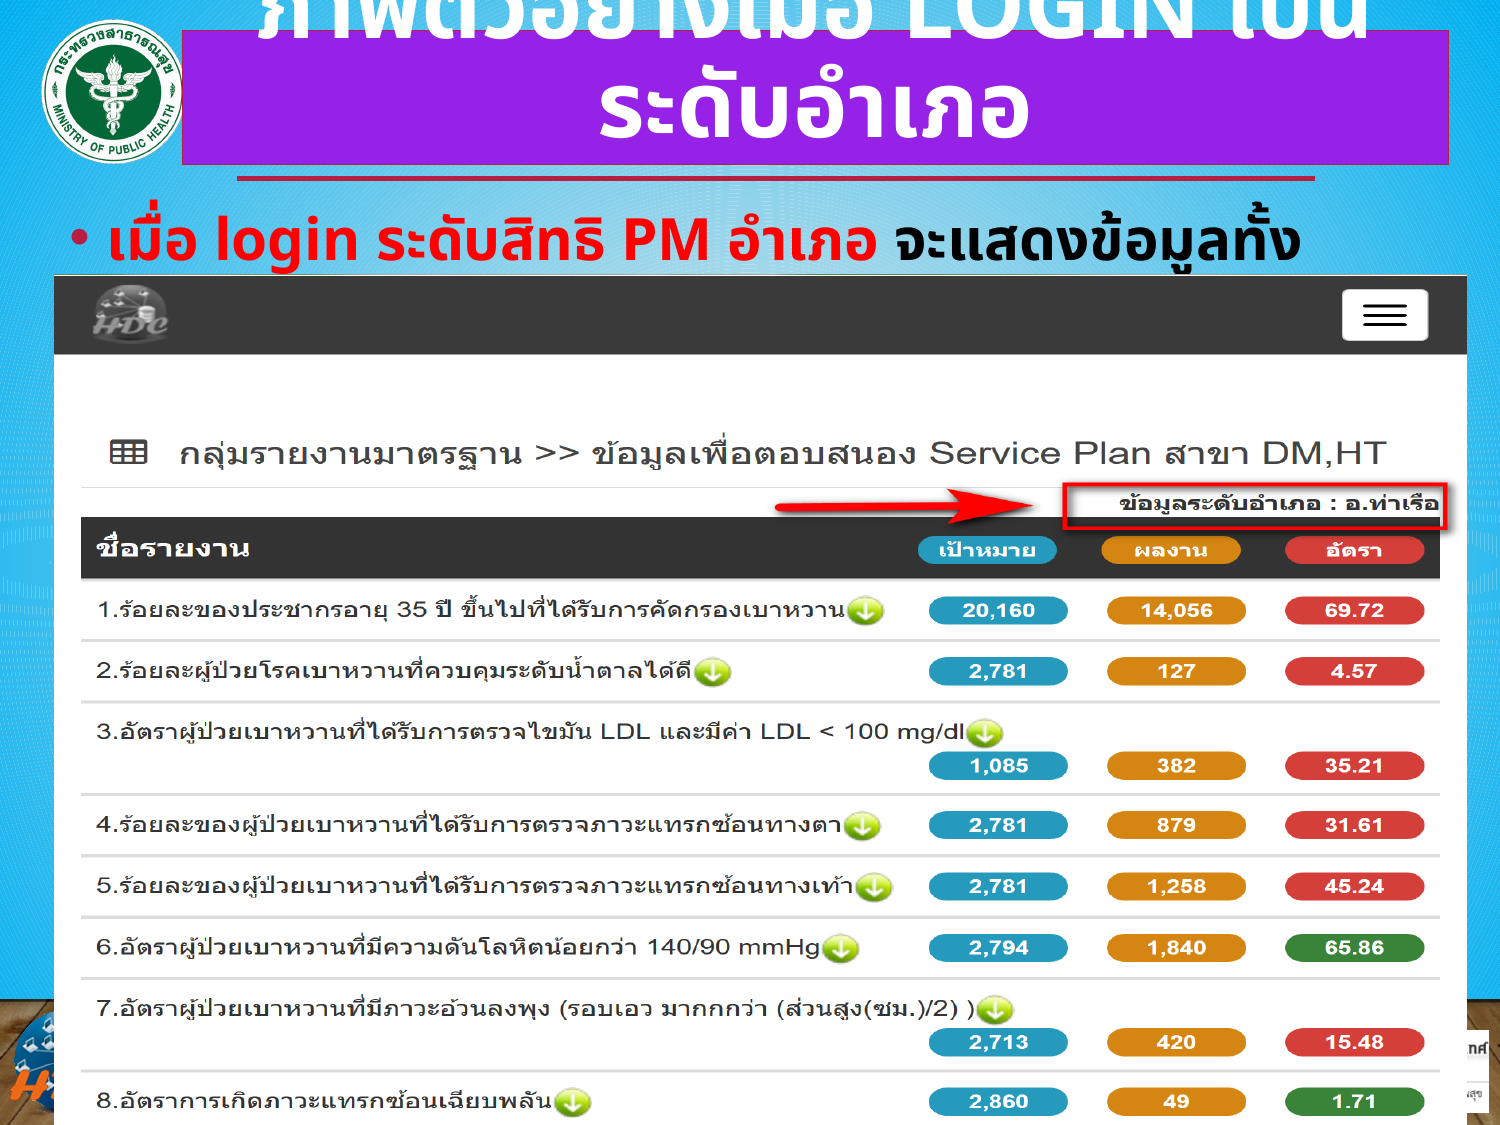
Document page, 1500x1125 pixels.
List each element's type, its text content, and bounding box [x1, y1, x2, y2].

picture [0, 274, 1500, 1125]
picture [41, 19, 186, 164]
text_box ภาพตัวอย่างเมื่อ login เป็นระดับอำเภอ [182, 30, 1449, 165]
list เมื่อ login ระดับสิทธิ PM อำเภอ จะแสดงข้อมูลทั้งอำเภอ(CUP) รวมโรงพยาบาลด้วย [54, 180, 1476, 1110]
